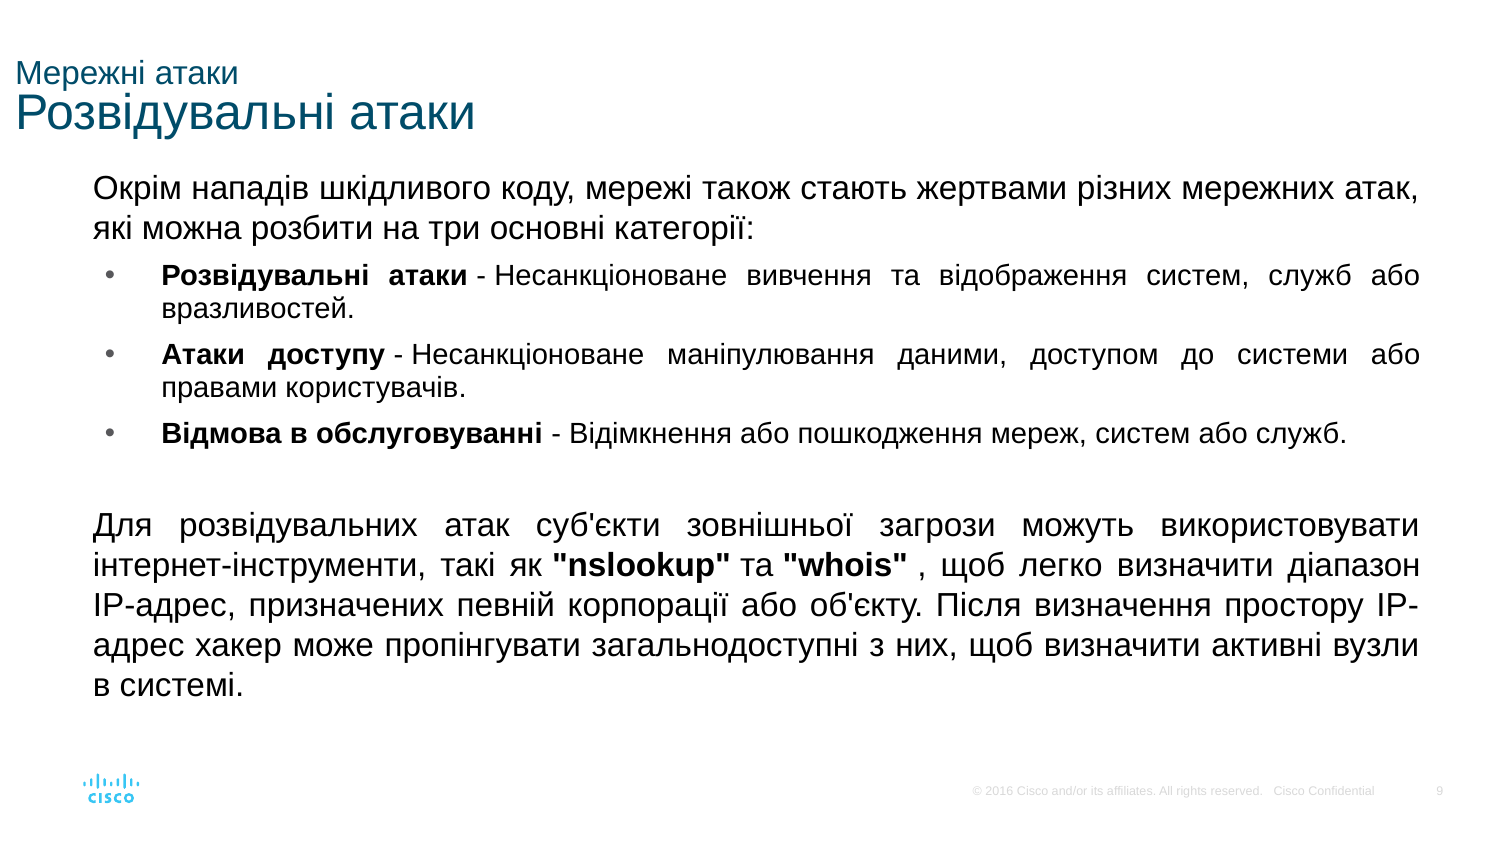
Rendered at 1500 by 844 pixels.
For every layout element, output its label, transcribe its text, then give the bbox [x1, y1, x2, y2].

list Окрім нападів шкідливого коду, мережі також стають жертвами різних мережних атак, які можна розбити на три основні категорії: Розвідувальні атаки - Несанкціоноване вивчення та відображення систем, служб або вразливостей. Атаки доступу - Несанкціоноване маніпулювання даними, доступом до системи або правами користувачів. Відмова в обслуговуванні - Відімкнення або пошкодження мереж, систем або служб. Для розвідувальних атак суб'єкти зовнішньої загрози можуть використовувати інтернет-інструменти, такі як "nslookup" та "whois" , щоб легко визначити діапазон IP-адрес, призначених певній корпорації або об'єкту. Після визначення простору IP-адрес хакер може пропінгувати загальнодоступні з них, щоб визначити активні вузли в системі. [77, 158, 1437, 759]
title Мережні атаки Розвідувальні атаки [0, 38, 1369, 159]
